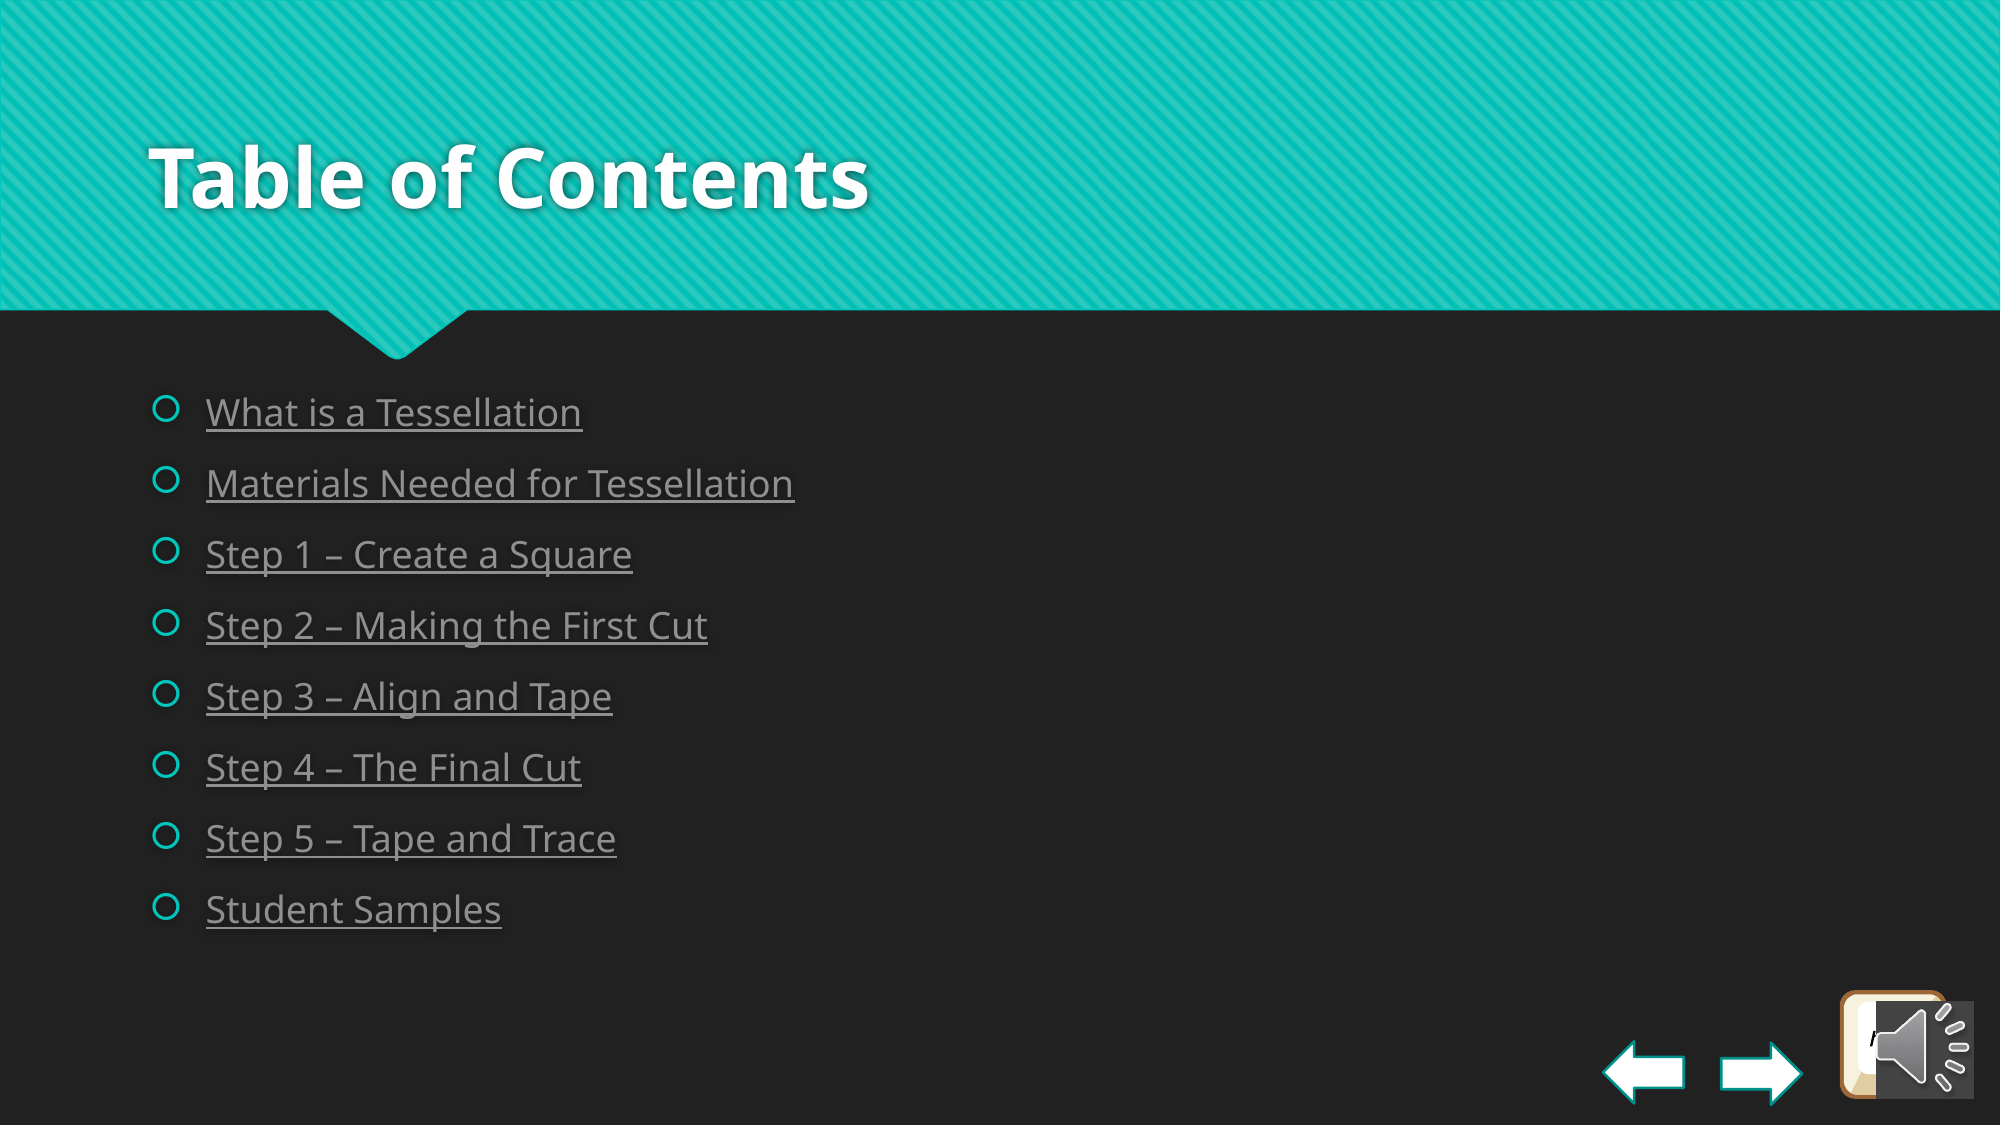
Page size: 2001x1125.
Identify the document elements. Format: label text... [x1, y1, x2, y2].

title Table of Contents [132, 73, 1868, 233]
picture [1839, 989, 1976, 1101]
text_box [1602, 1040, 1686, 1105]
text_box [1719, 1041, 1803, 1107]
list What is a Tessellation Materials Needed for Tessellation Step 1 – Create a Square Step 2 – Making the First Cut Step 3 – Align and Tape Step 4 – The Final Cut Step 5 – Tape and Trace Student Samples [134, 364, 1866, 962]
